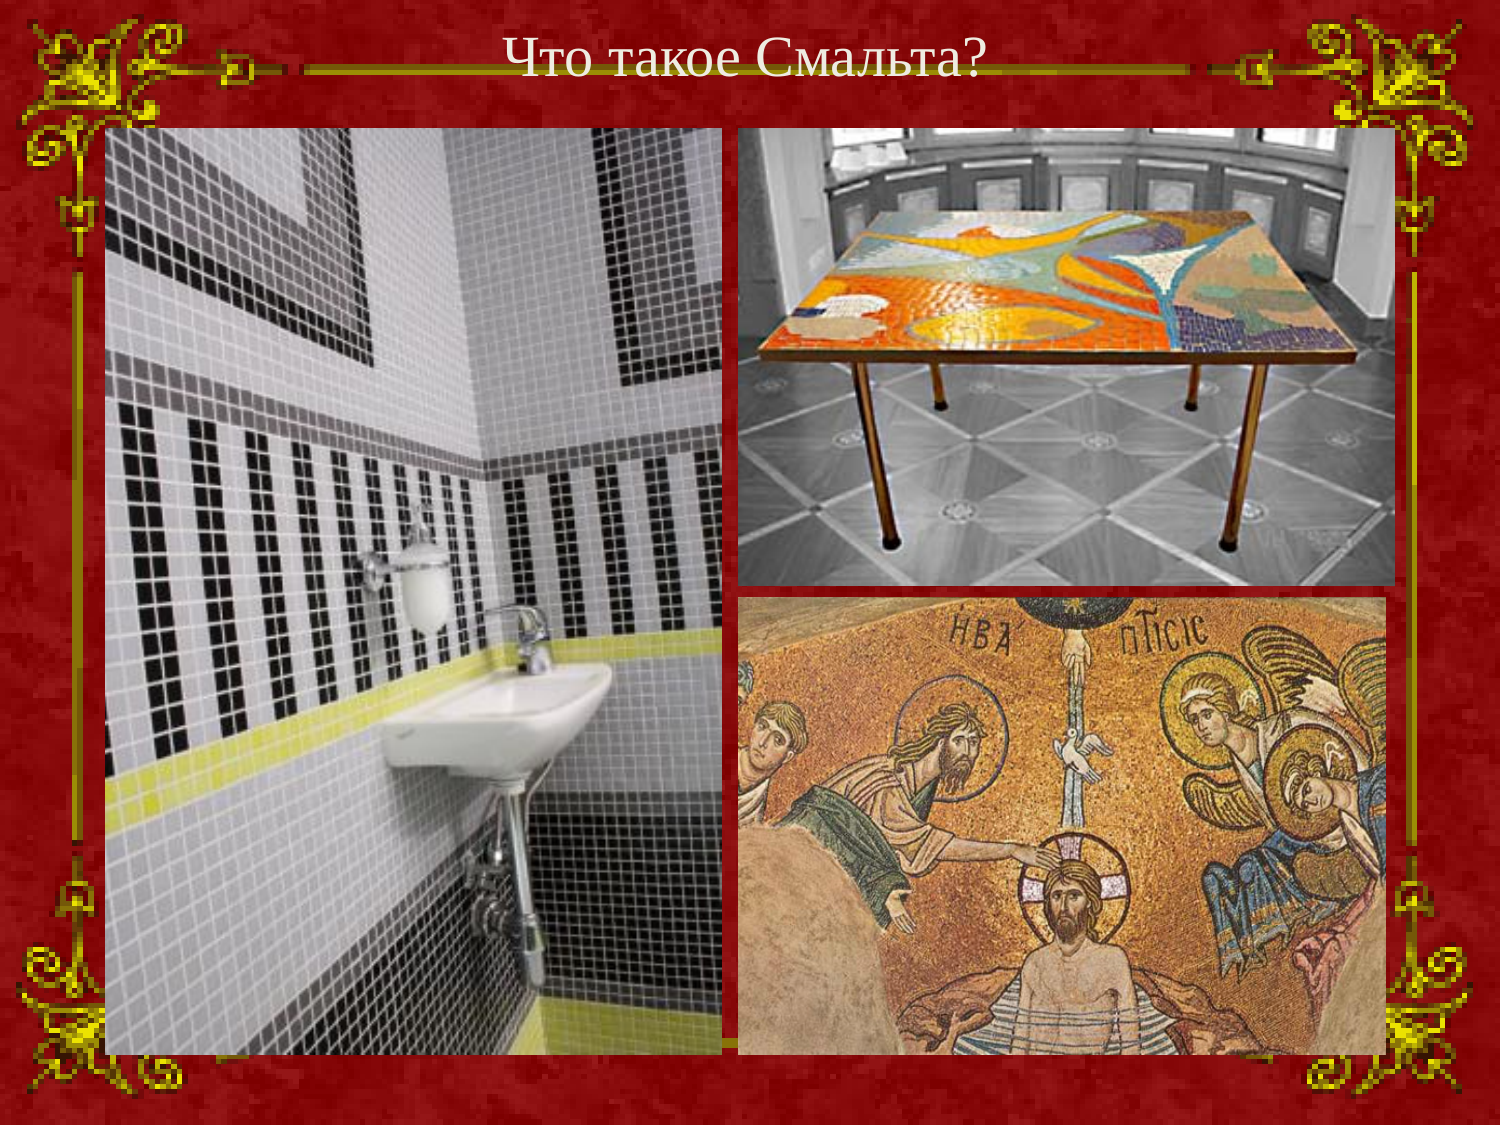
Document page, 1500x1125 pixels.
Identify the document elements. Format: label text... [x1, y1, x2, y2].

picture [0, 0, 1500, 1125]
title Что такое Смальта? [70, 0, 1421, 108]
